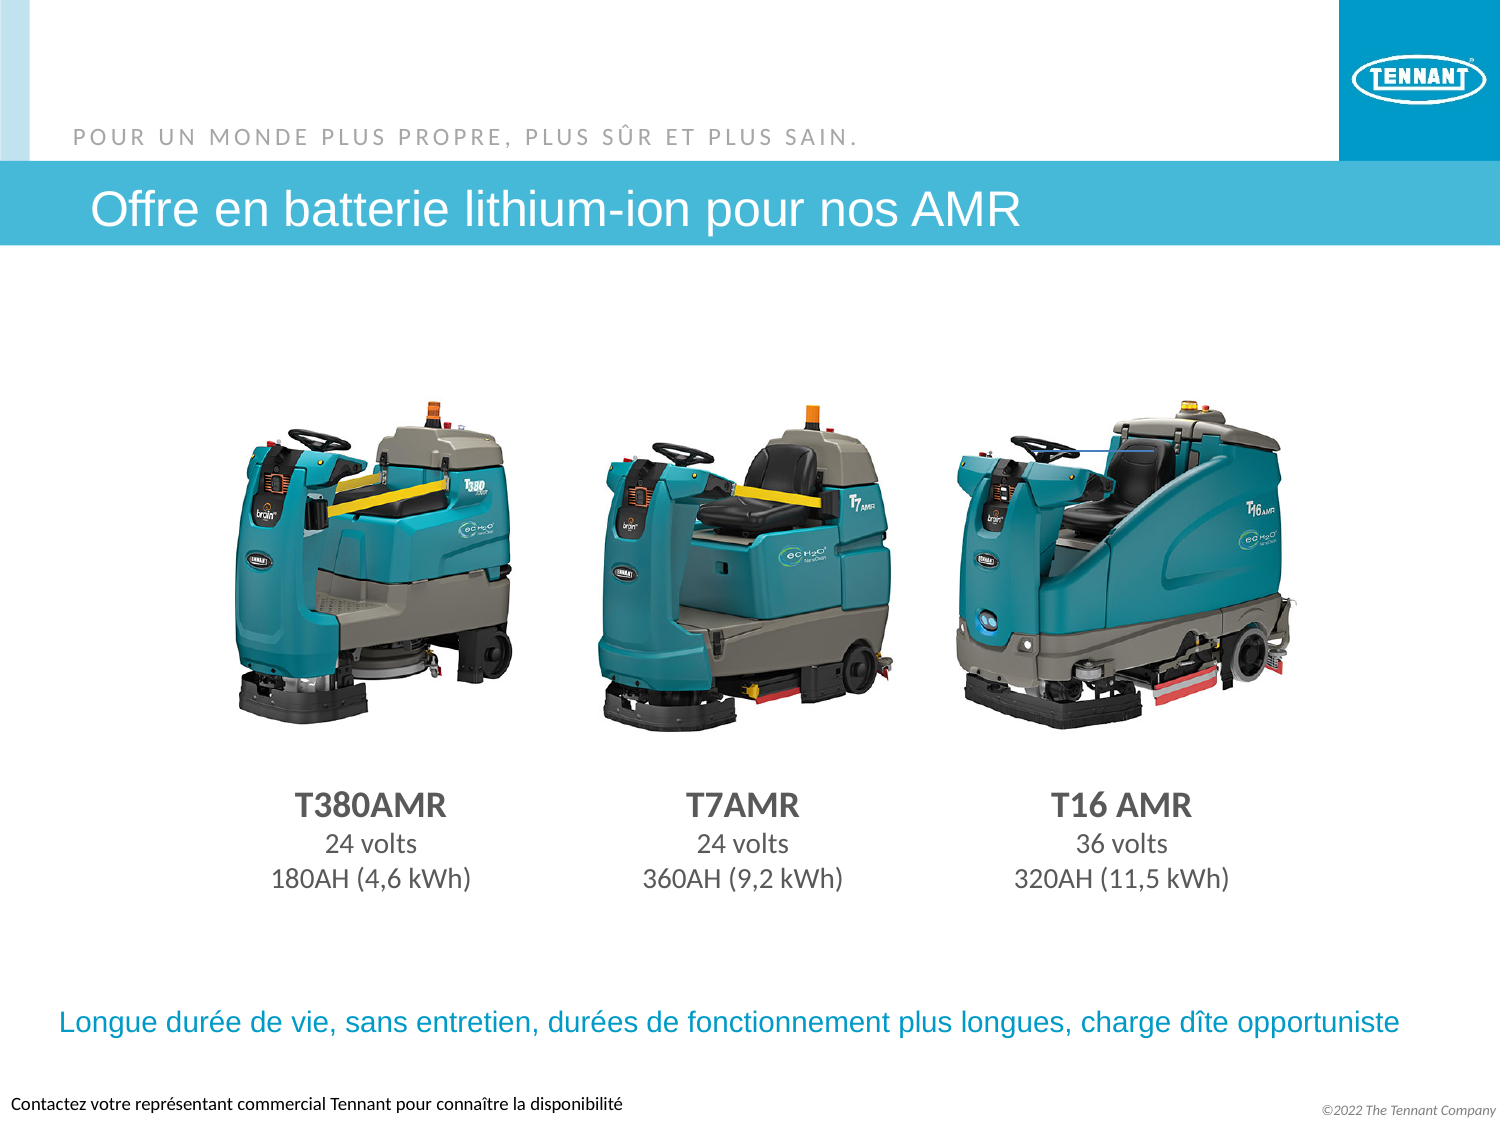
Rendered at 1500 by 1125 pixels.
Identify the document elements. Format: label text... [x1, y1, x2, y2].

title Offre en batterie lithium-ion pour nos AMR [75, 161, 1425, 251]
text_box T380AMR 24 volts 180AH (4,6 kWh) [213, 772, 529, 902]
list Longue durée de vie, sans entretien, durées de fonctionnement plus longues, charge dîte opportuniste [35, 995, 1425, 1068]
picture [163, 378, 1329, 756]
text_box T16 AMR 36 volts 320AH (11,5 kWh) [964, 772, 1280, 902]
text_box Contactez votre représentant commercial Tennant pour connaître la disponibilité [0, 1084, 854, 1122]
text_box T7AMR 24 volts 360AH (9,2 kWh) [585, 772, 901, 902]
picture [1352, 55, 1486, 104]
